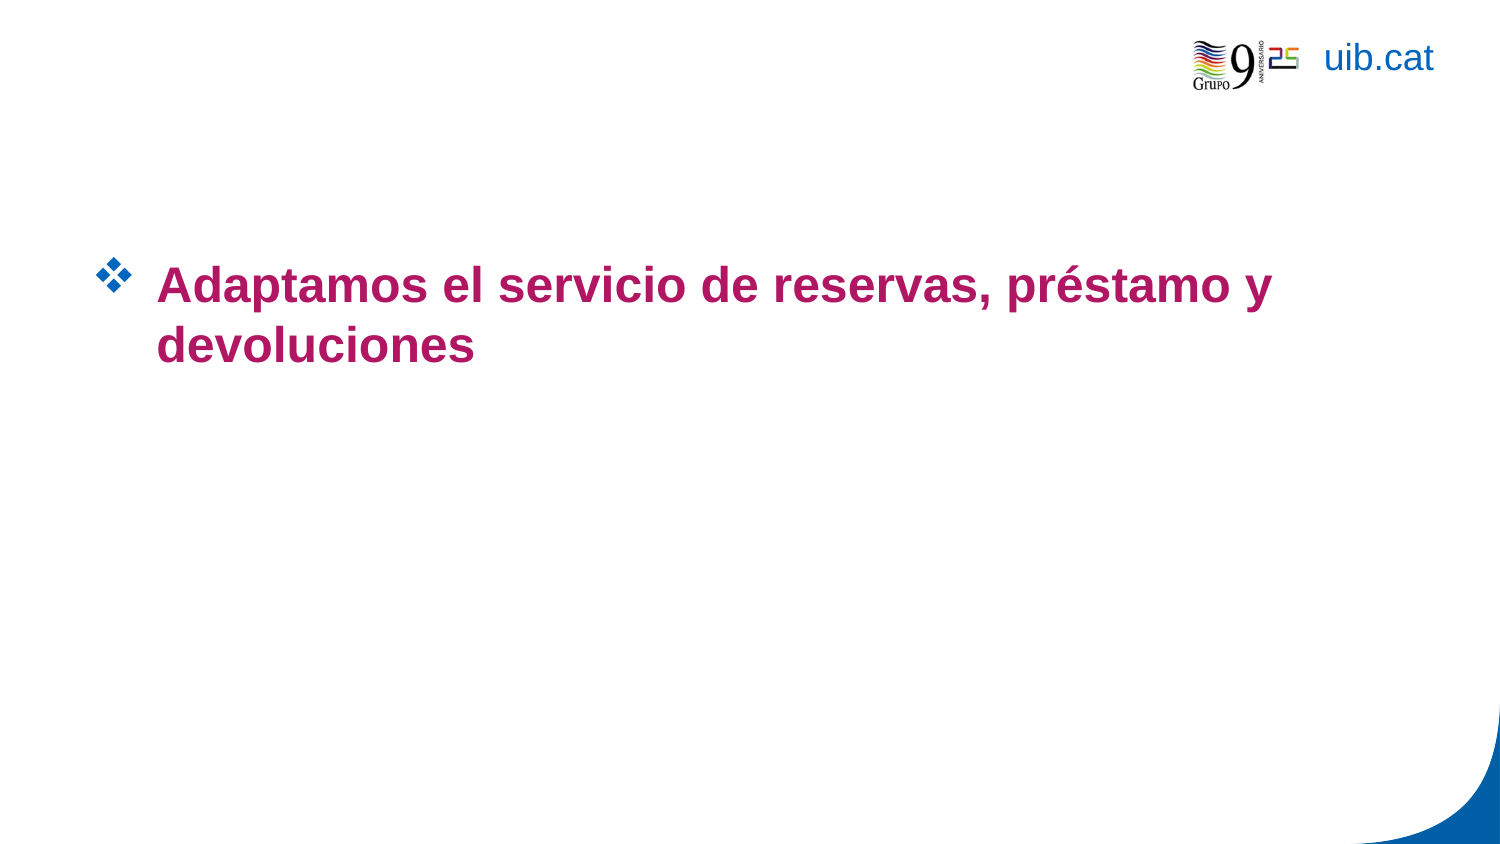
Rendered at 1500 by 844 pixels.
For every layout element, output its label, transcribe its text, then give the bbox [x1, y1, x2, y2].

text_box Adaptamos el servicio de reservas, préstamo y devoluciones [76, 244, 1447, 380]
picture [1342, 694, 1500, 844]
picture [1192, 40, 1304, 90]
